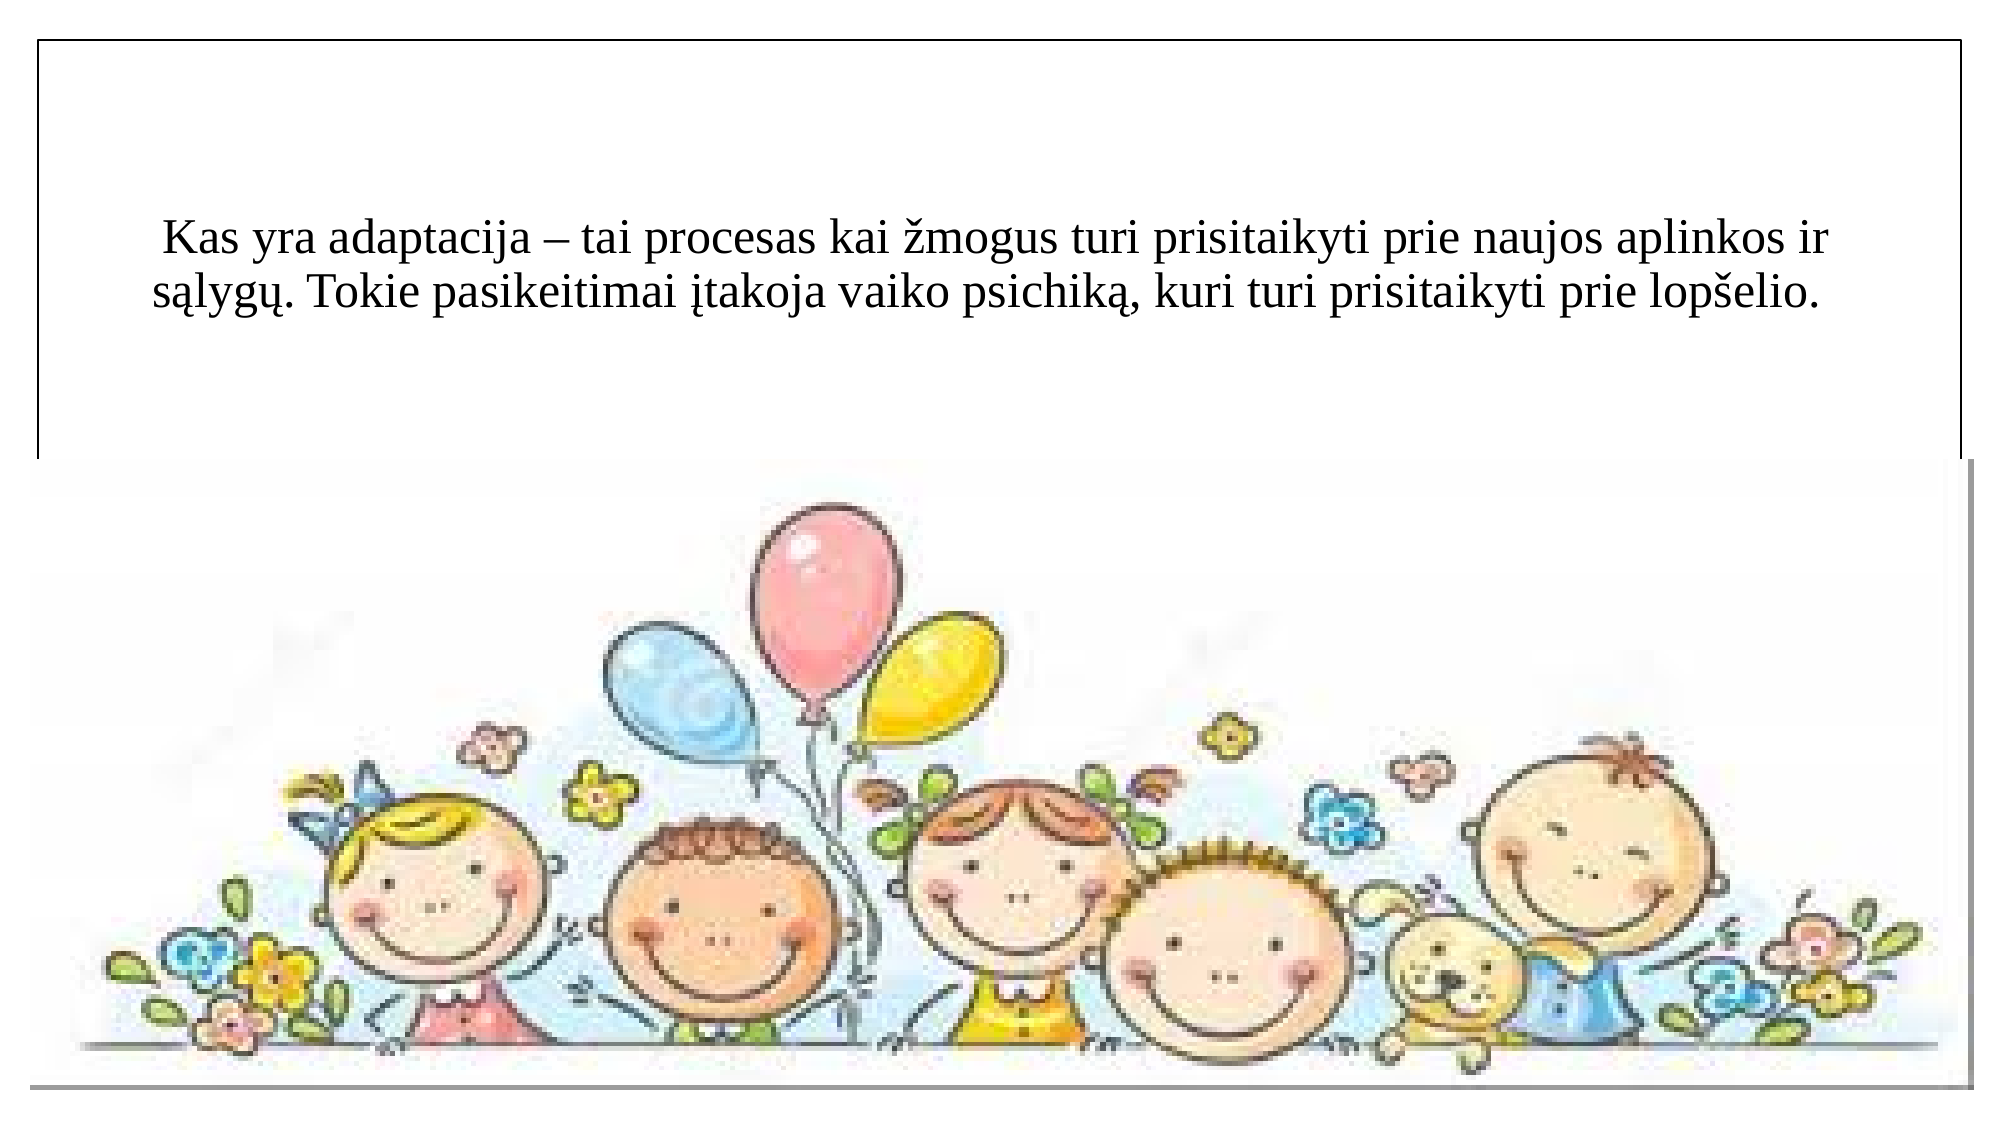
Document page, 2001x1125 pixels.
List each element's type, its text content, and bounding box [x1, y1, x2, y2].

title Kas yra adaptacija – tai procesas kai žmogus turi prisitaikyti prie naujos aplinkos ir sąlygų. Tokie pasikeitimai įtakoja vaiko psichiką, kuri turi prisitaikyti prie lopšelio. [137, 69, 1863, 457]
picture [29, 459, 1974, 1090]
